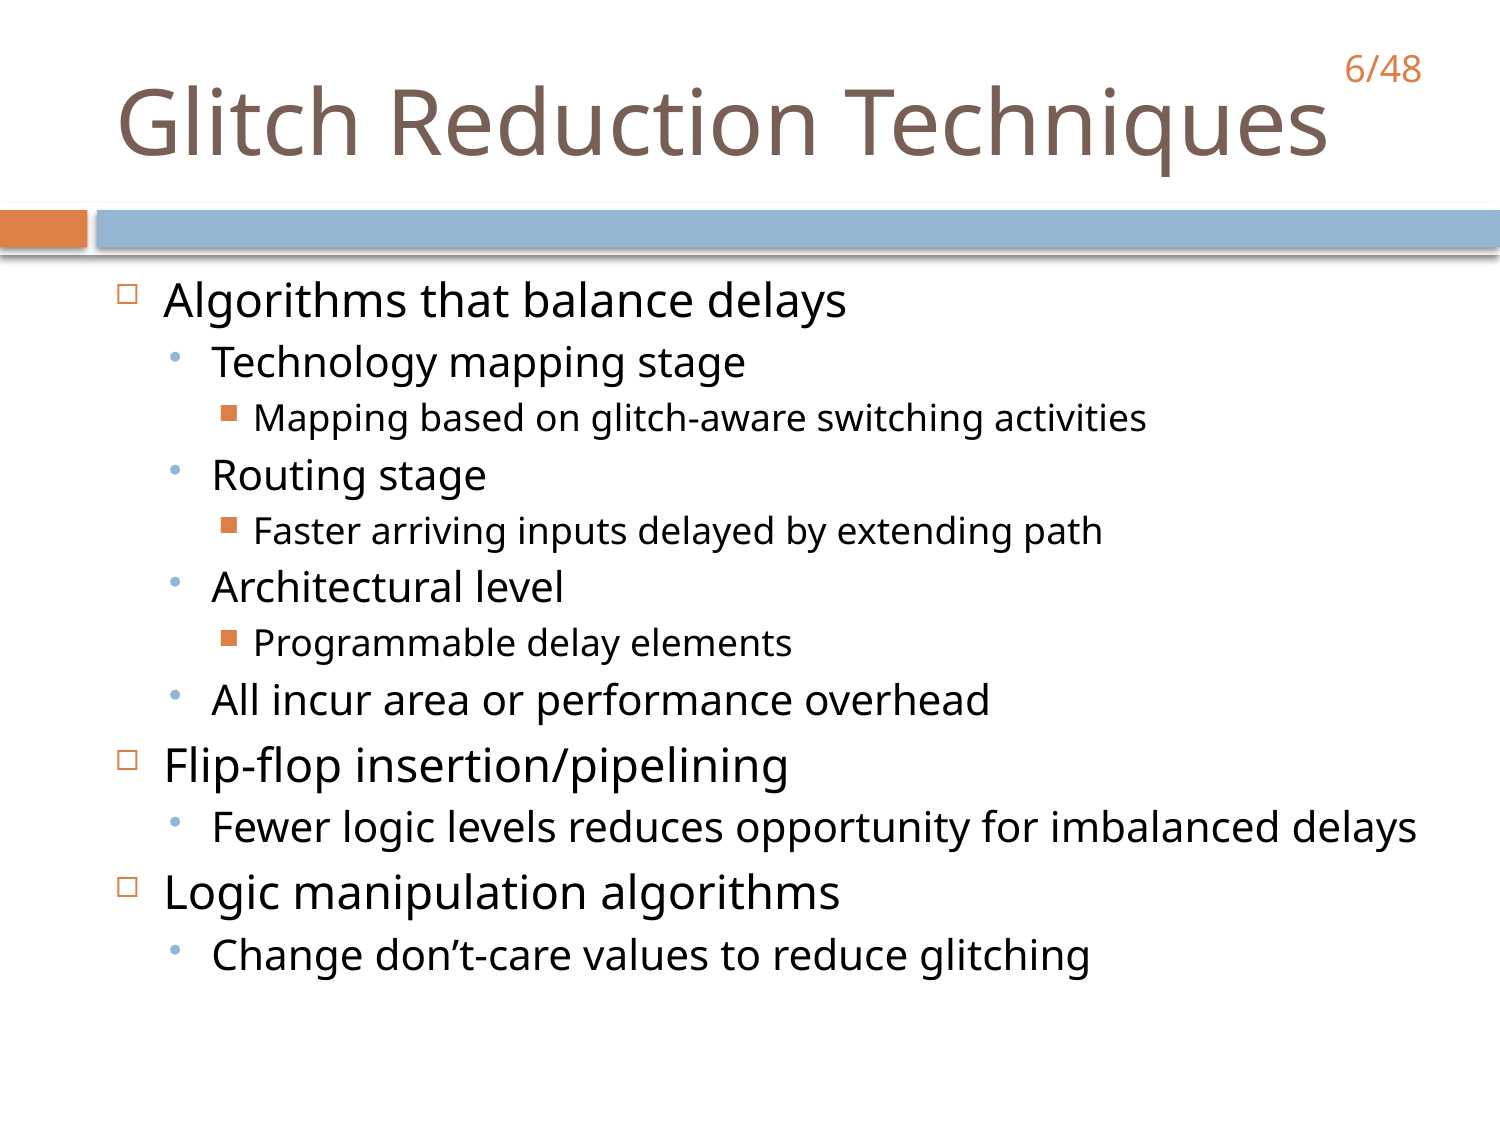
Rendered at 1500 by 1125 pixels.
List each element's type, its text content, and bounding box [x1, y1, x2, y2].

title Glitch Reduction Techniques [100, 37, 1438, 200]
list Algorithms that balance delays Technology mapping stage Mapping based on glitch-aware switching activities Routing stage Faster arriving inputs delayed by extending path Architectural level Programmable delay elements All incur area or performance overhead Flip-flop insertion/pipelining Fewer logic levels reduces opportunity for imbalanced delays Logic manipulation algorithms Change don’t-care values to reduce glitching [100, 262, 1438, 1000]
